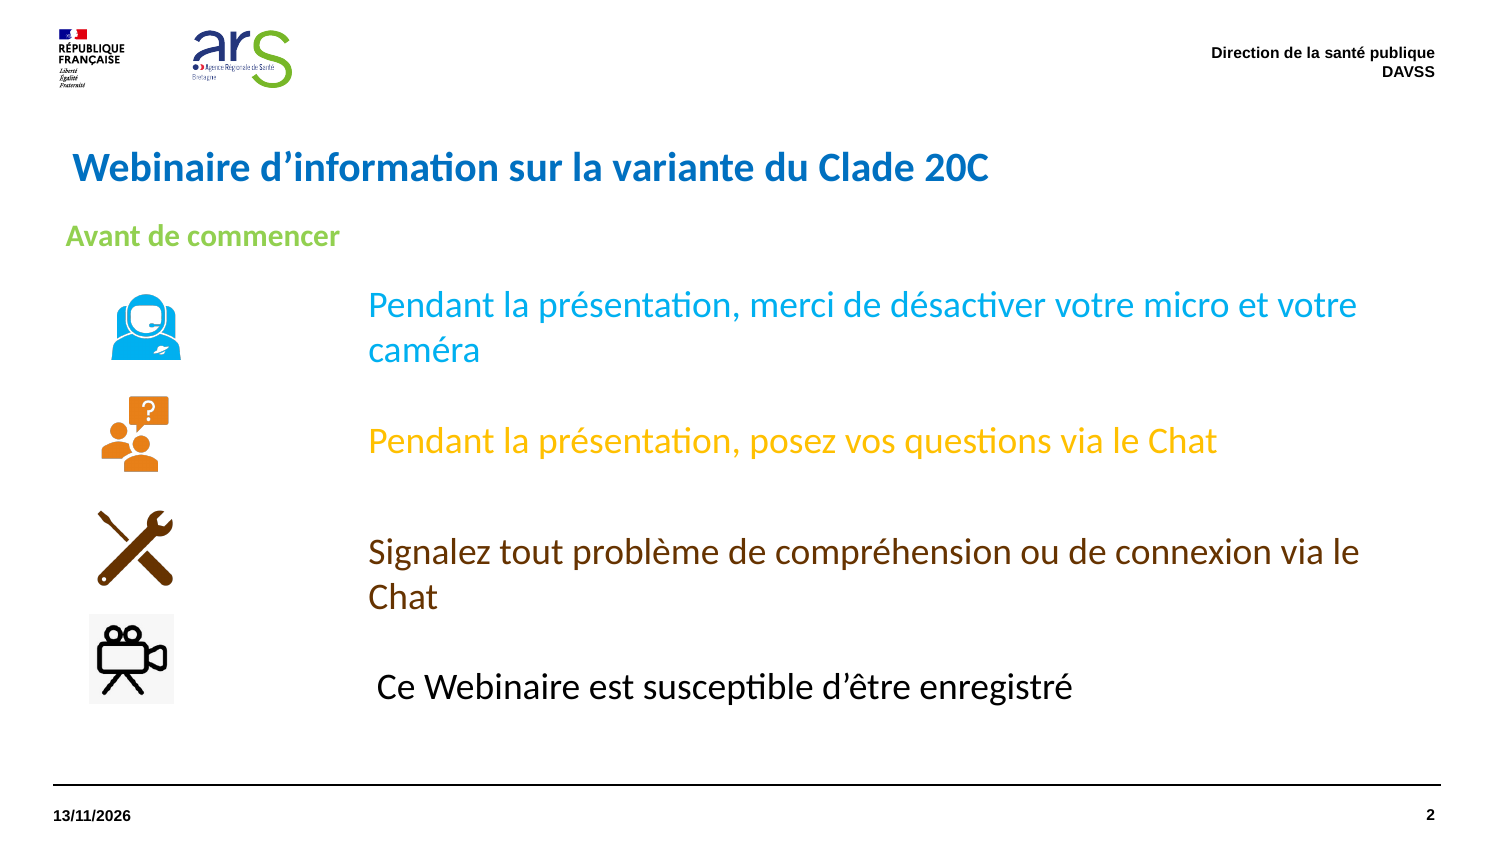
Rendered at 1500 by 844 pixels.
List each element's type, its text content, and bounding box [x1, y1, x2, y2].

list Pendant la présentation, merci de désactiver votre micro et votre caméra Pendant la présentation, posez vos questions via le Chat Signalez tout problème de compréhension ou de connexion via le Chat Ce Webinaire est susceptible d’être enregistré [53, 280, 1436, 765]
picture [101, 283, 191, 373]
footer Direction de la santé publique DAVSS [470, 32, 1436, 92]
list Avant de commencer [49, 215, 1432, 255]
slide_number 2 [1213, 784, 1436, 844]
picture [90, 389, 180, 479]
picture [89, 614, 174, 704]
picture [90, 503, 180, 593]
picture [47, 17, 136, 107]
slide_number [53, 787, 246, 844]
picture [192, 30, 292, 88]
title Webinaire d’information sur la variante du Clade 20C [54, 123, 1437, 213]
